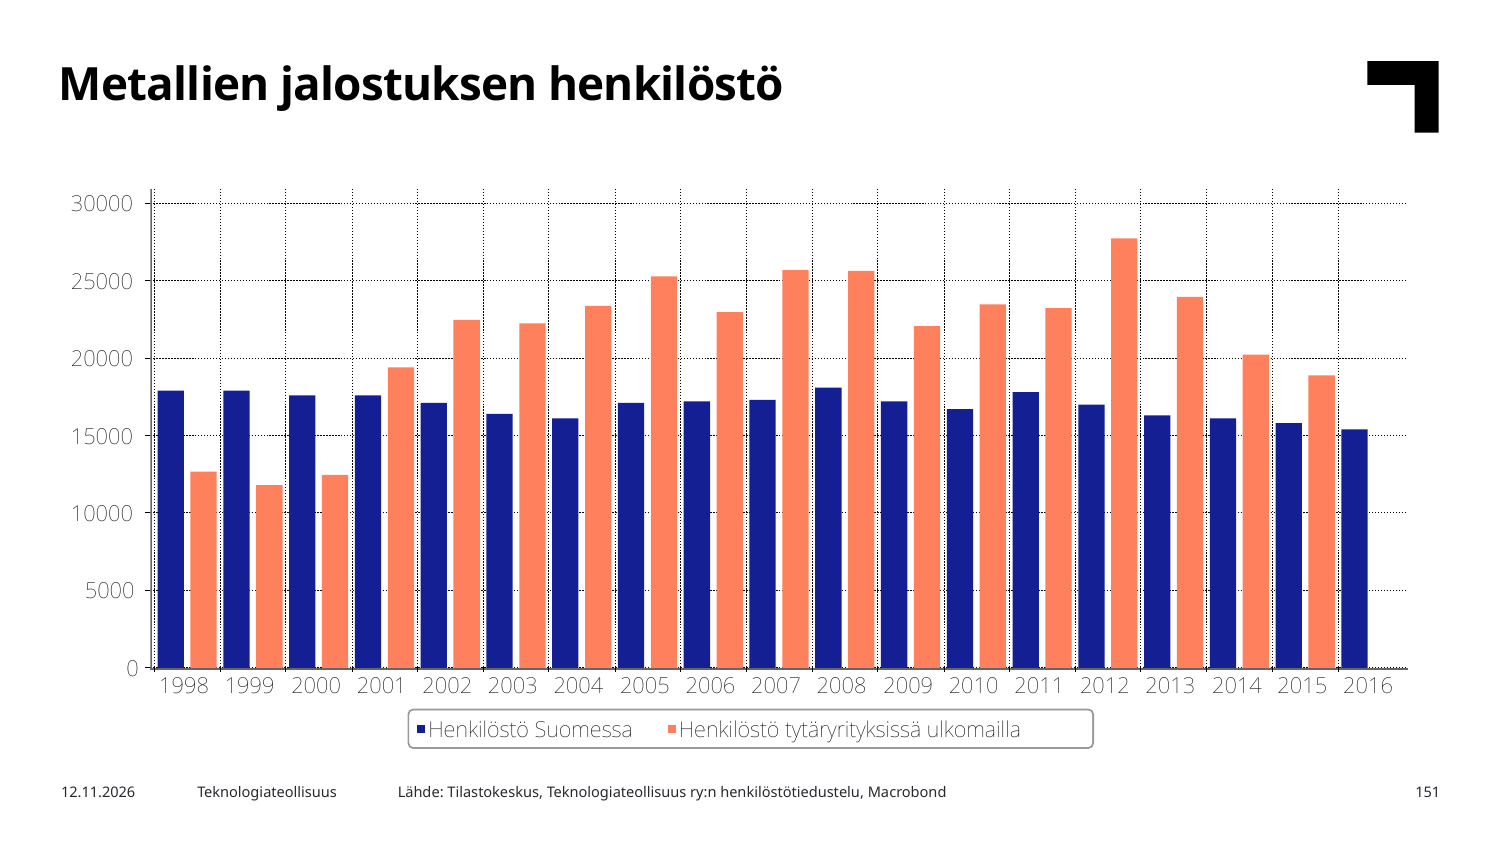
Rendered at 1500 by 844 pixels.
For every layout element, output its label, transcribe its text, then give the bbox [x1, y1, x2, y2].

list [62, 180, 1439, 763]
list Metallien jalostuksen henkilöstö [41, 46, 1353, 153]
list Lähde: Tilastokeskus, Teknologiateollisuus ry:n henkilöstötiedustelu, Macrobond [382, 775, 1046, 803]
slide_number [46, 775, 182, 803]
footer Teknologiateollisuus [182, 775, 382, 803]
slide_number 151 [1313, 775, 1456, 803]
